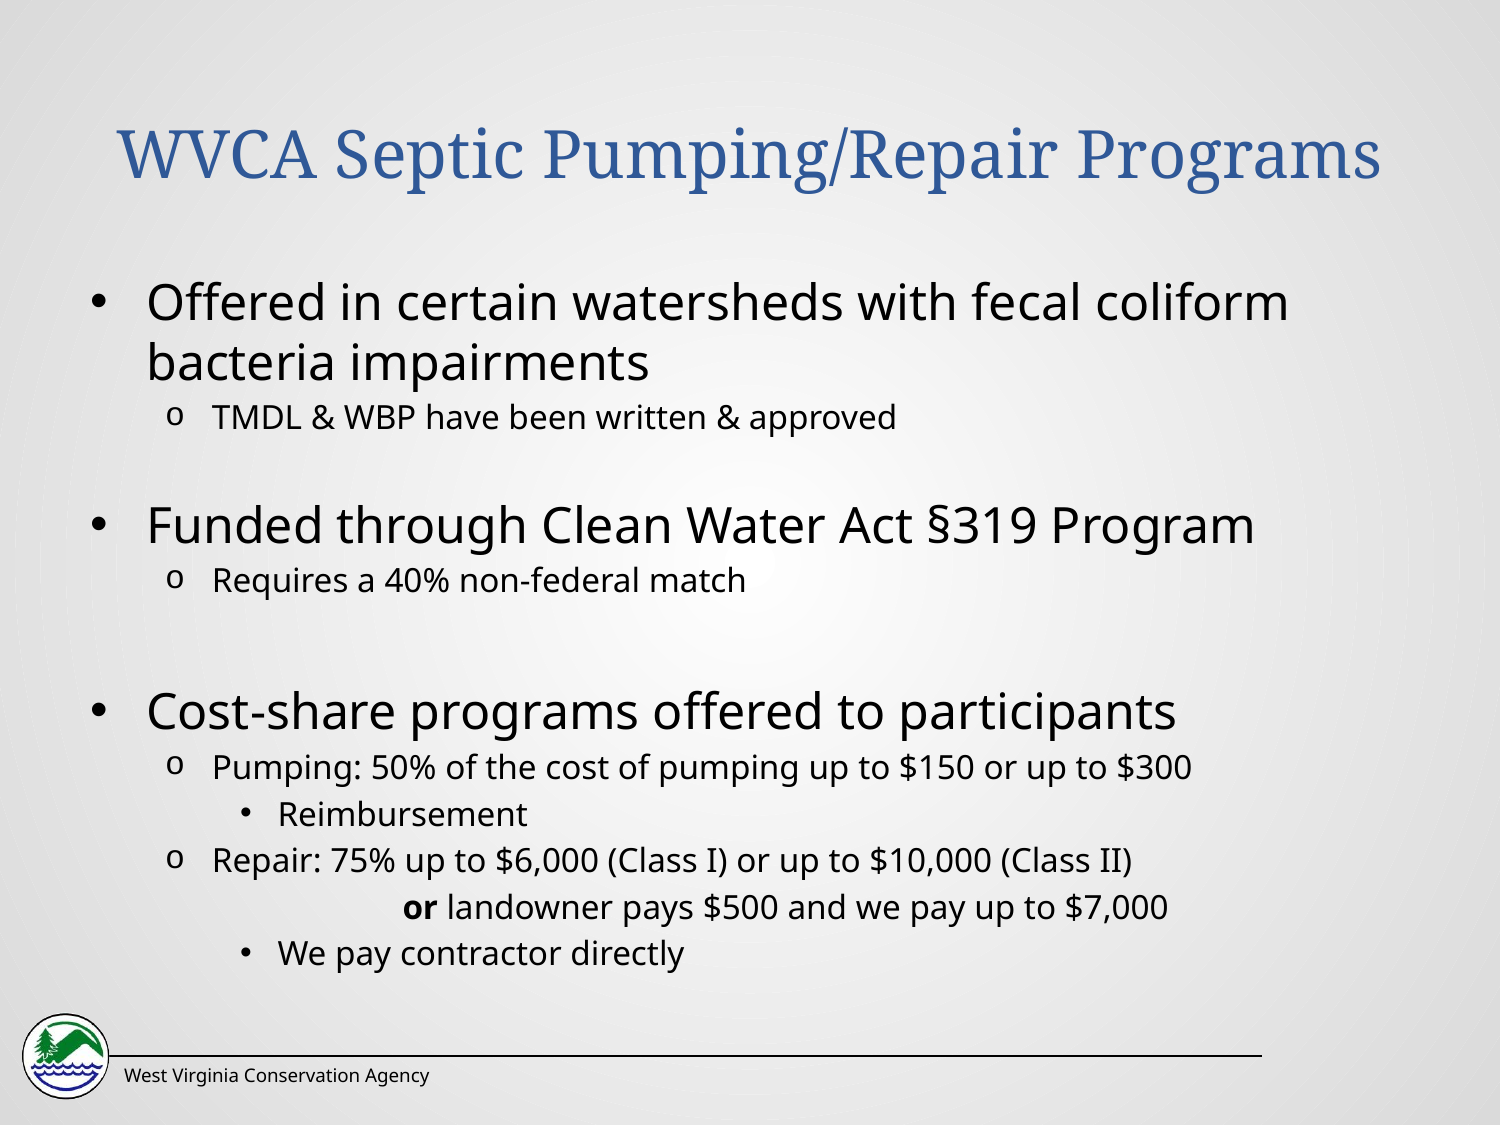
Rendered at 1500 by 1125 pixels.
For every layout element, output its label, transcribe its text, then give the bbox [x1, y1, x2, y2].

picture [21, 1012, 110, 1100]
list Offered in certain watersheds with fecal coliform bacteria impairments TMDL & WBP have been written & approved Funded through Clean Water Act §319 Program Requires a 40% non-federal match Cost-share programs offered to participants Pumping: 50% of the cost of pumping up to $150 or up to $300 Reimbursement Repair: 75% up to $6,000 (Class I) or up to $10,000 (Class II) or landowner pays $500 and we pay up to $7,000 We pay contractor directly [75, 262, 1425, 1005]
title WVCA Septic Pumping/Repair Programs [75, 0, 1425, 262]
